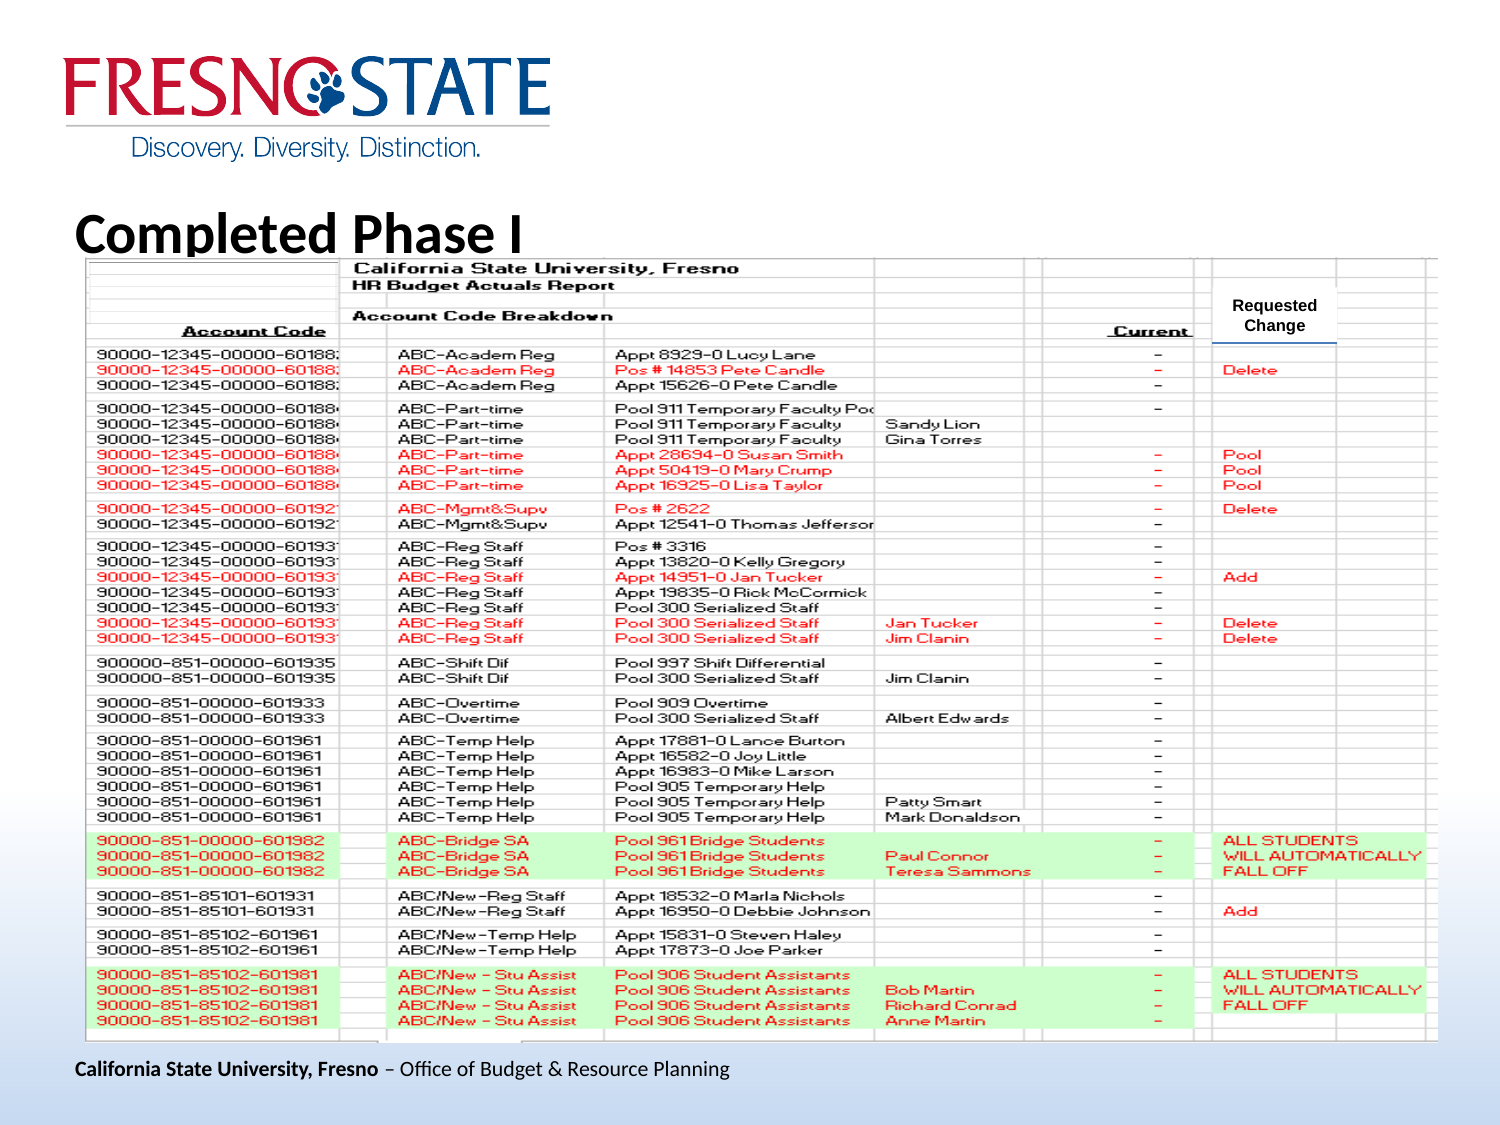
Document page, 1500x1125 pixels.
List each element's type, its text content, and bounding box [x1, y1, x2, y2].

list Completed Phase I [75, 187, 1425, 1038]
picture [62, 56, 550, 162]
picture [85, 256, 1438, 1043]
